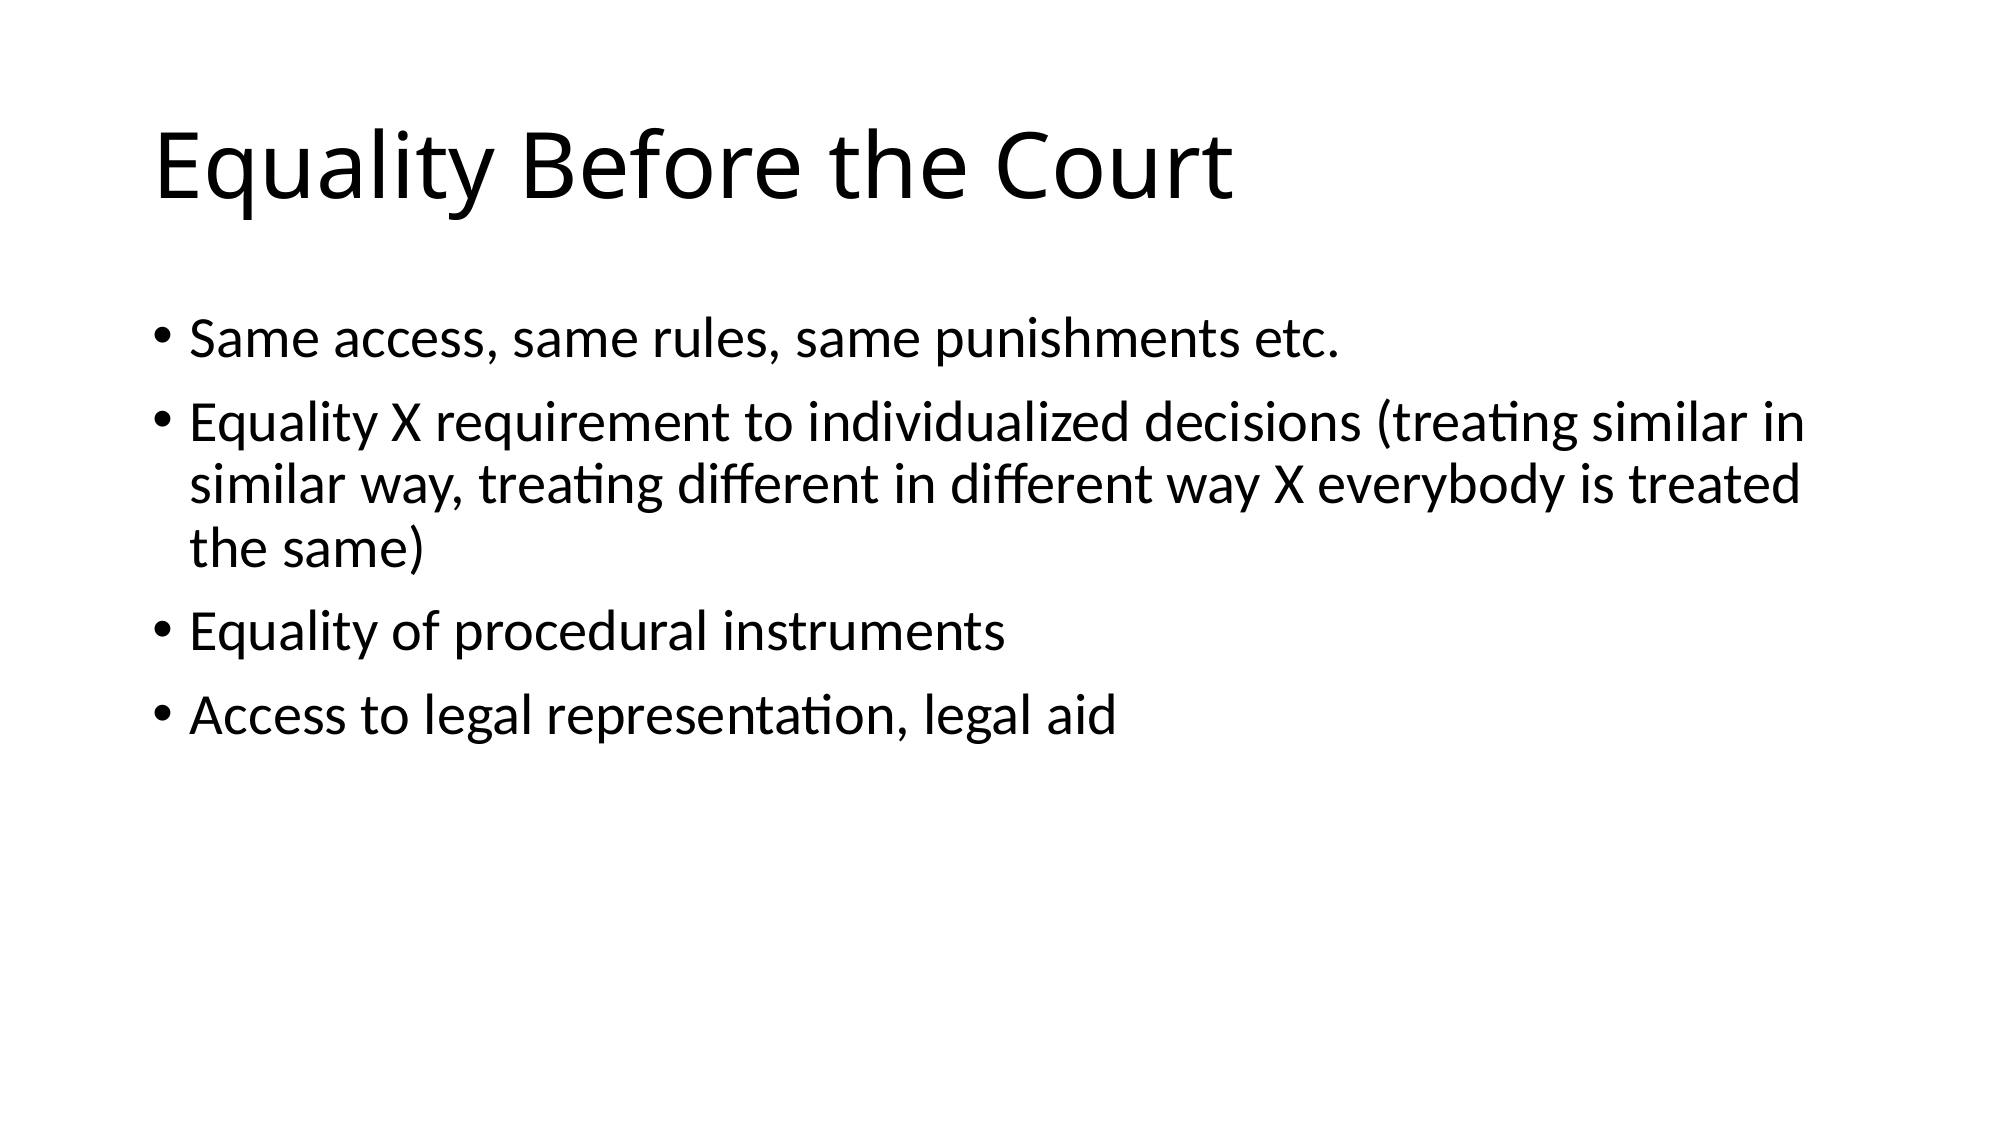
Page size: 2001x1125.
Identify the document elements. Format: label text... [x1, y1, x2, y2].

list Same access, same rules, same punishments etc. Equality X requirement to individualized decisions (treating similar in similar way, treating different in different way X everybody is treated the same) Equality of procedural instruments Access to legal representation, legal aid [137, 299, 1863, 1014]
title Equality Before the Court [137, 59, 1863, 278]
